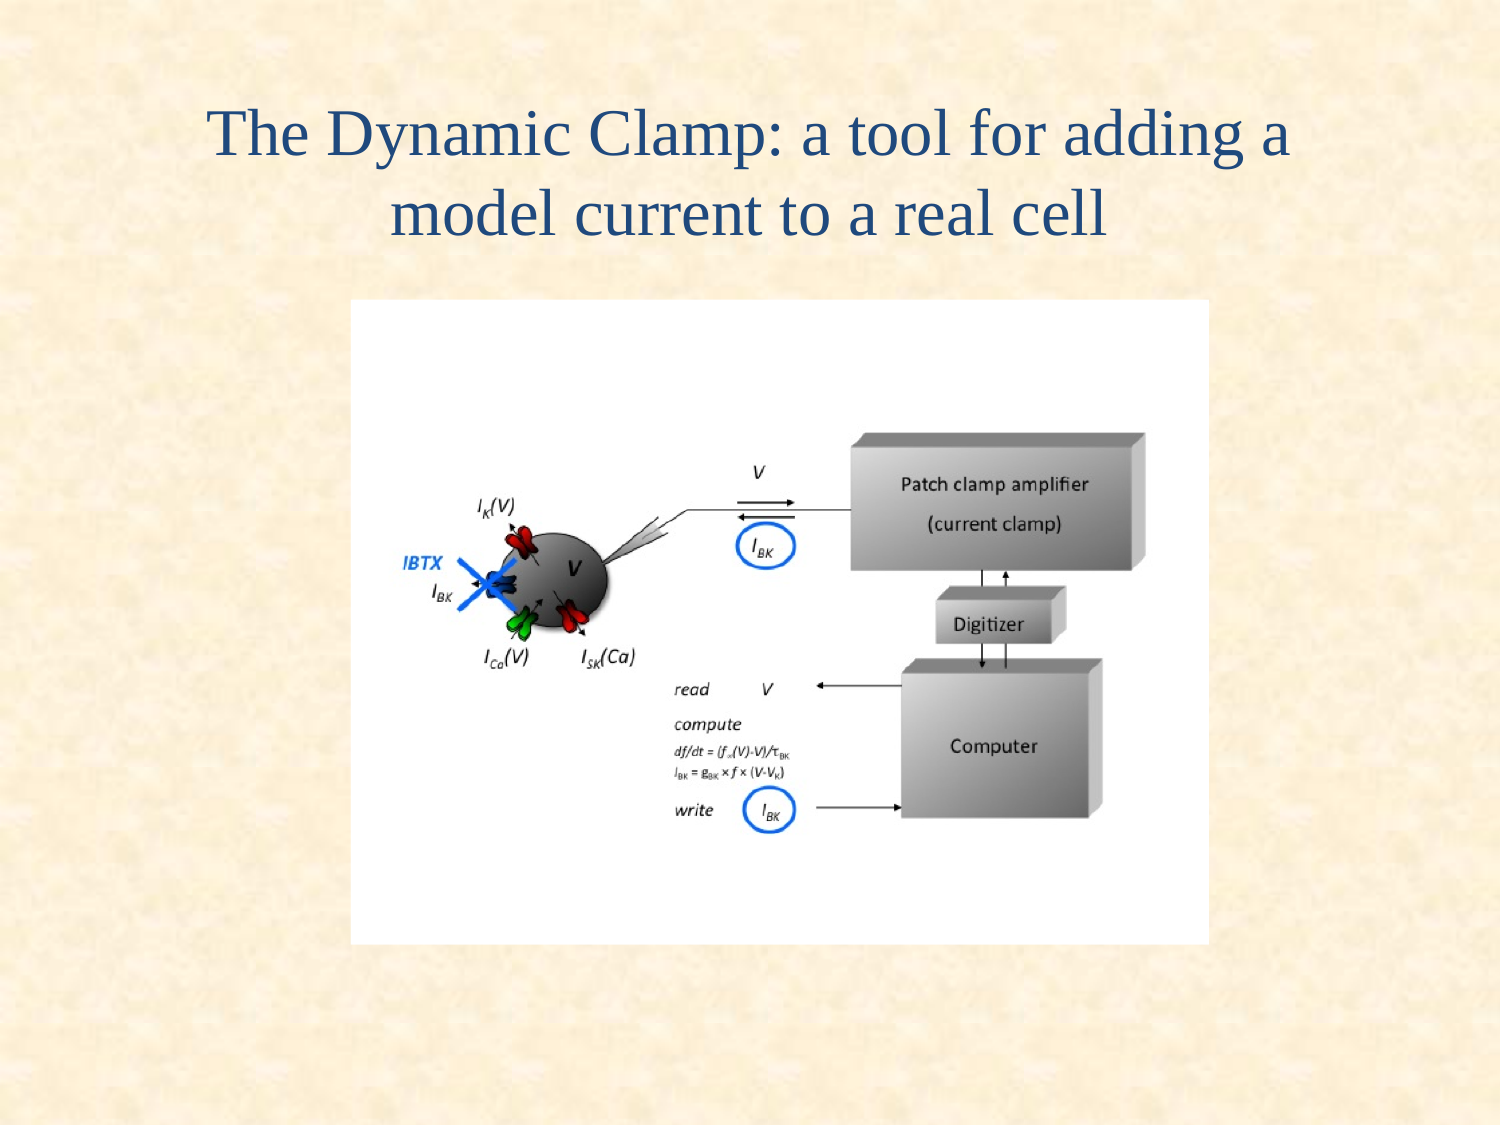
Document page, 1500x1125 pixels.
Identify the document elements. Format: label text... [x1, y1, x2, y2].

picture [0, 0, 1500, 1125]
title The Dynamic Clamp: a tool for adding a model current to a real cell [112, 75, 1388, 263]
